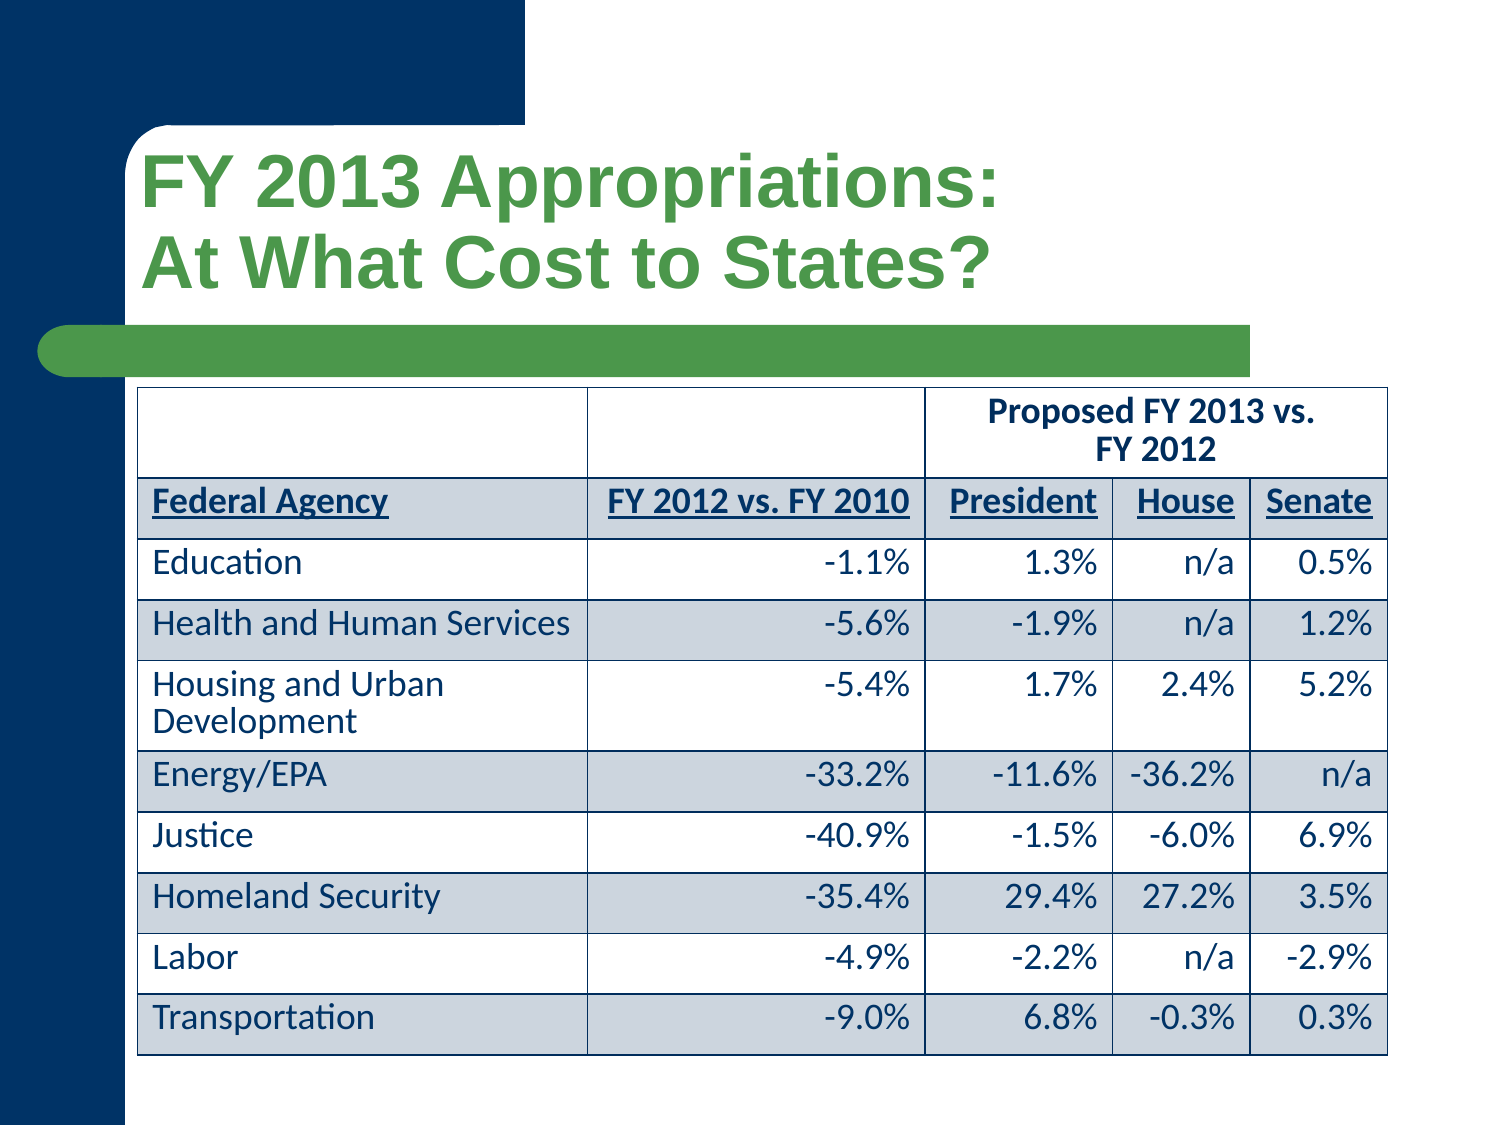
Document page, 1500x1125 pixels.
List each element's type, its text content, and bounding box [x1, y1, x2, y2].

table_cell -2.2% [926, 934, 1112, 993]
table_cell -40.9% [588, 813, 924, 872]
table_cell 0.5% [1251, 540, 1387, 599]
table_cell 29.4% [926, 874, 1112, 933]
table_cell n/a [1113, 601, 1249, 660]
table_cell Transportation [138, 995, 587, 1054]
table_cell n/a [1113, 540, 1249, 599]
table_cell Housing and Urban Development [138, 661, 587, 750]
table_cell -36.2% [1113, 752, 1249, 811]
table_cell -33.2% [588, 752, 924, 811]
table_cell Senate [1251, 479, 1387, 538]
table_cell Federal Agency [138, 479, 587, 538]
table_cell Health and Human Services [138, 601, 587, 660]
table_cell 5.2% [1251, 661, 1387, 750]
table_cell -0.3% [1113, 995, 1249, 1054]
table_cell -9.0% [588, 995, 924, 1054]
table_cell -5.4% [588, 661, 924, 750]
table_cell -2.9% [1251, 934, 1387, 993]
table_cell -35.4% [588, 874, 924, 933]
table_cell n/a [1113, 934, 1249, 993]
table_cell 27.2% [1113, 874, 1249, 933]
table_cell 6.9% [1251, 813, 1387, 872]
table_cell 2.4% [1113, 661, 1249, 750]
table_cell FY 2012 vs. FY 2010 [588, 479, 924, 538]
table_cell -1.1% [588, 540, 924, 599]
title FY 2013 Appropriations: At What Cost to States? [125, 125, 1425, 313]
table_cell -1.9% [926, 601, 1112, 660]
table_cell -5.6% [588, 601, 924, 660]
table_cell 1.3% [926, 540, 1112, 599]
table_cell -11.6% [926, 752, 1112, 811]
table_header Proposed FY 2013 vs. FY 2012 [926, 388, 1387, 477]
table_cell Justice [138, 813, 587, 872]
table_cell Energy/EPA [138, 752, 587, 811]
table_cell -4.9% [588, 934, 924, 993]
table_cell House [1113, 479, 1249, 538]
table_cell 3.5% [1251, 874, 1387, 933]
table_cell 6.8% [926, 995, 1112, 1054]
table_cell 1.7% [926, 661, 1112, 750]
table_cell 1.2% [1251, 601, 1387, 660]
table_cell President [926, 479, 1112, 538]
table_cell n/a [1251, 752, 1387, 811]
table_cell Labor [138, 934, 587, 993]
table_cell -1.5% [926, 813, 1112, 872]
table_cell Homeland Security [138, 874, 587, 933]
table_cell Education [138, 540, 587, 599]
table_cell 0.3% [1251, 995, 1387, 1054]
table_cell -6.0% [1113, 813, 1249, 872]
table_header [138, 388, 587, 477]
table_header [588, 388, 924, 477]
